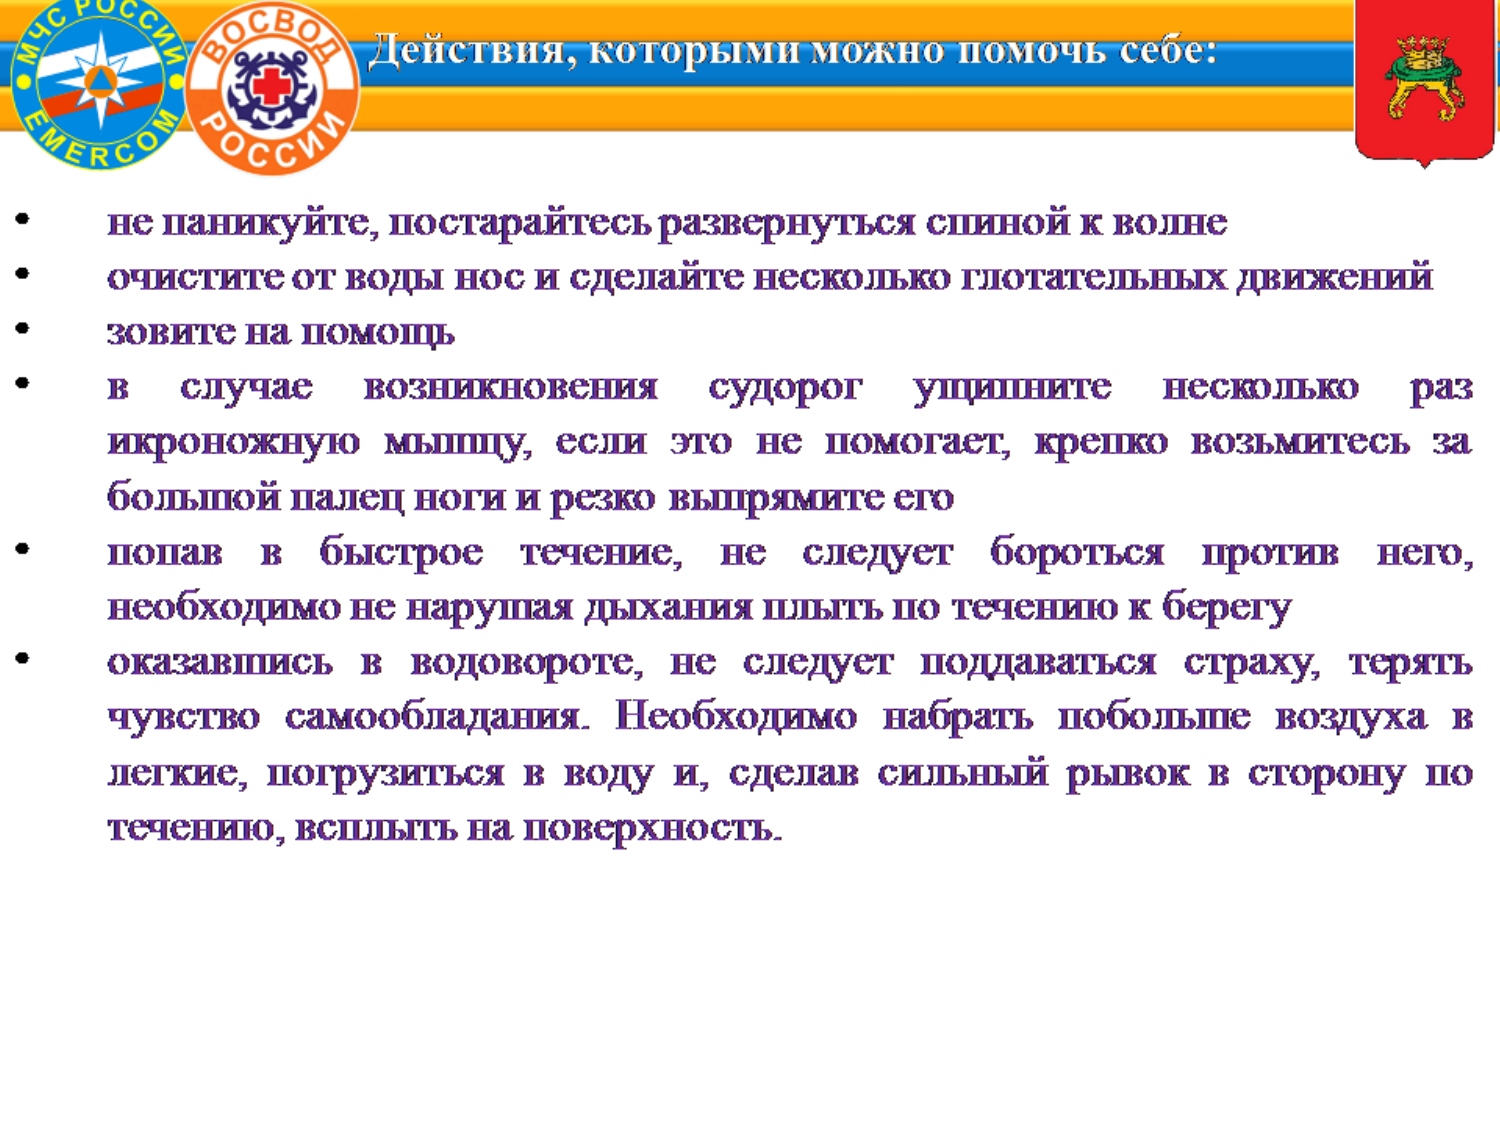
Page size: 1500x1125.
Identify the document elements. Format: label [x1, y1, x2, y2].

picture [0, 0, 1500, 856]
